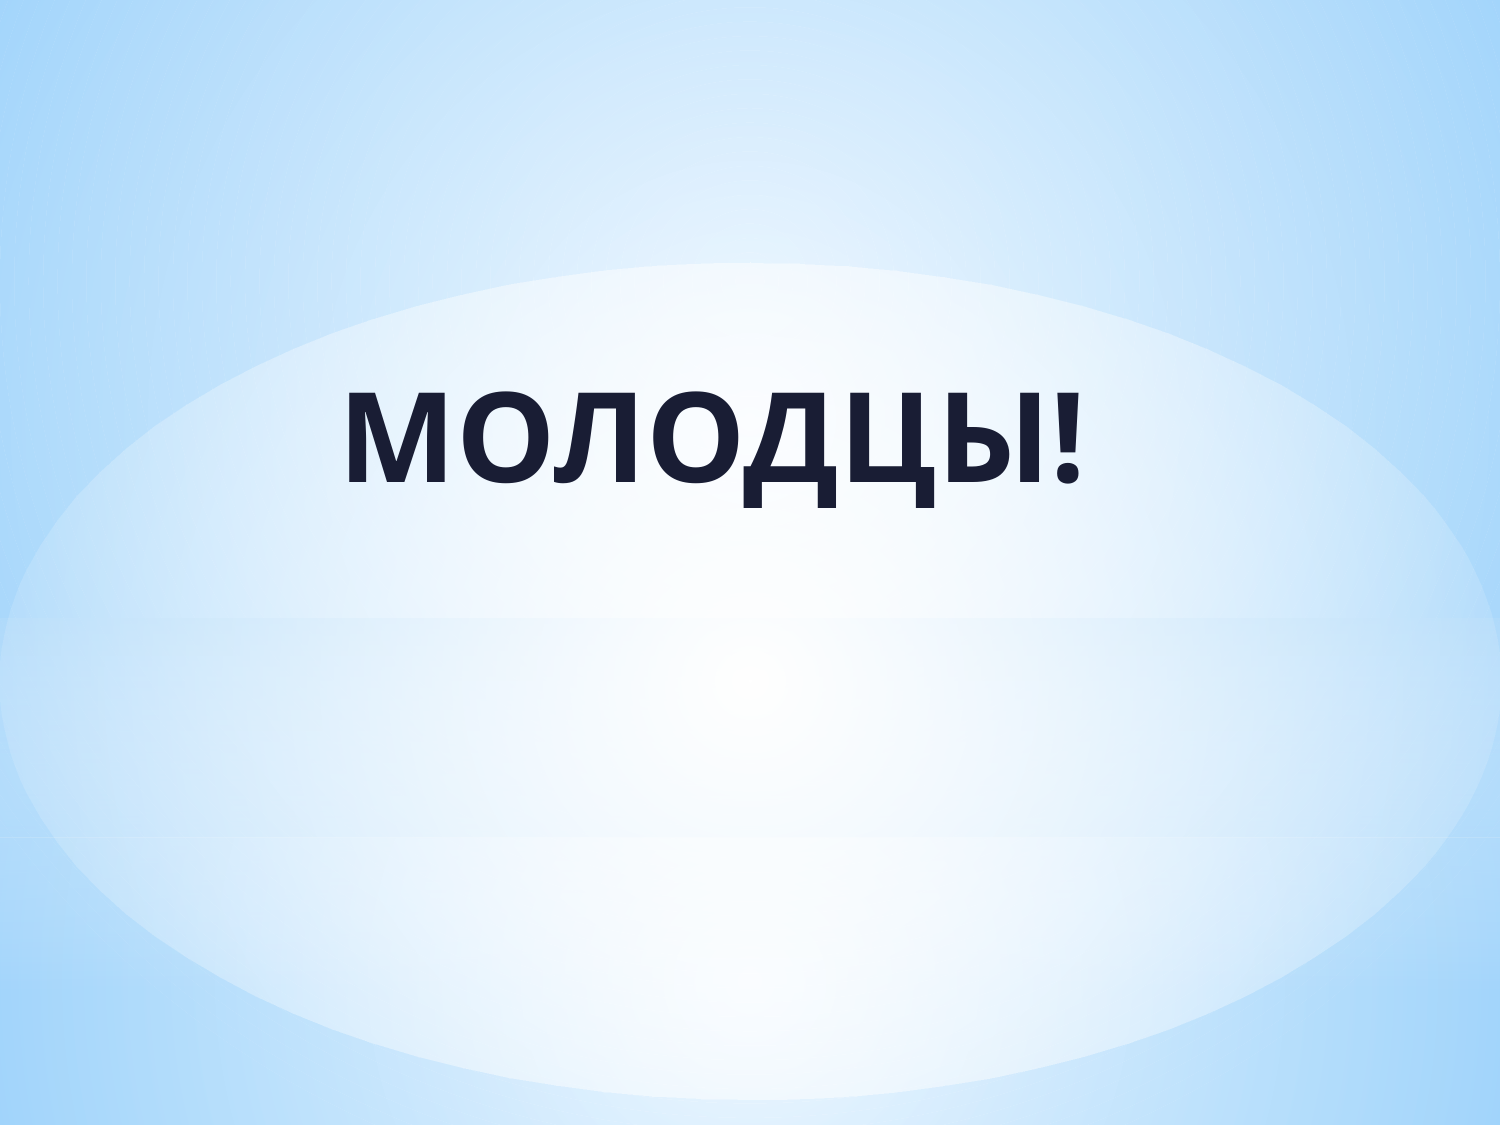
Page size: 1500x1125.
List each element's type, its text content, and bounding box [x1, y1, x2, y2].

list МОЛОДЦЫ! [253, 349, 1164, 492]
